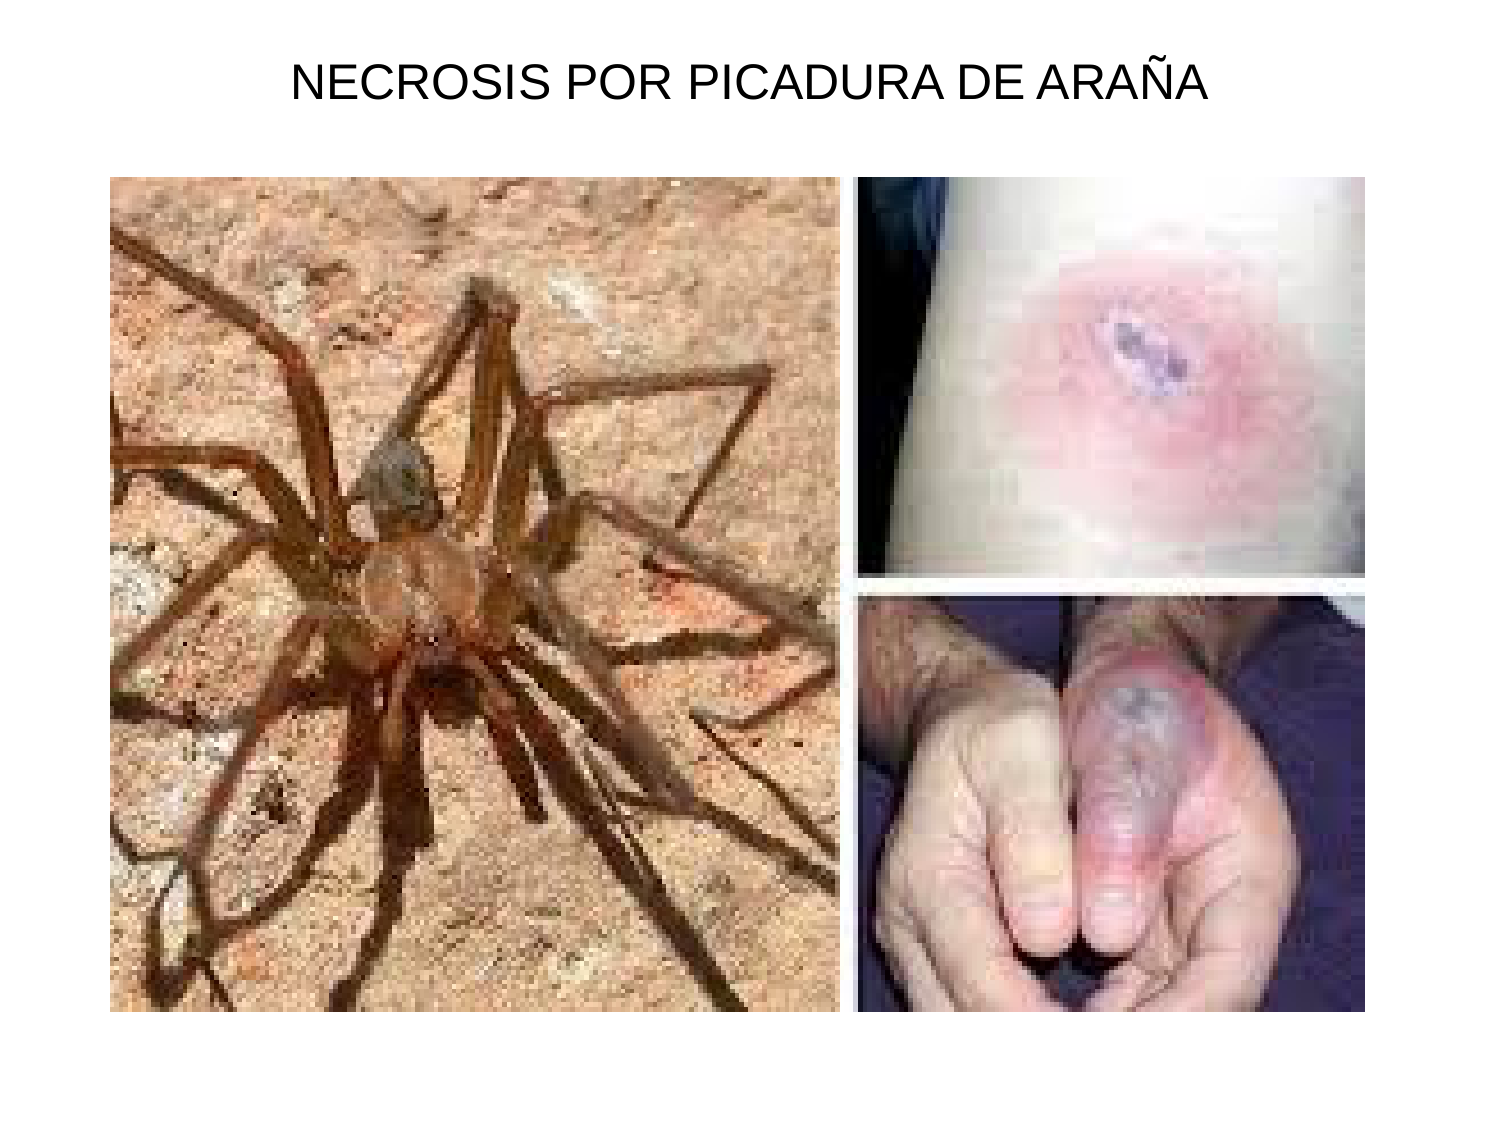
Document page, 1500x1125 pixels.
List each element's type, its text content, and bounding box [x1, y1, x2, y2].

picture [110, 177, 1365, 1012]
text_box NECROSIS POR PICADURA DE ARAÑA [275, 42, 1224, 117]
